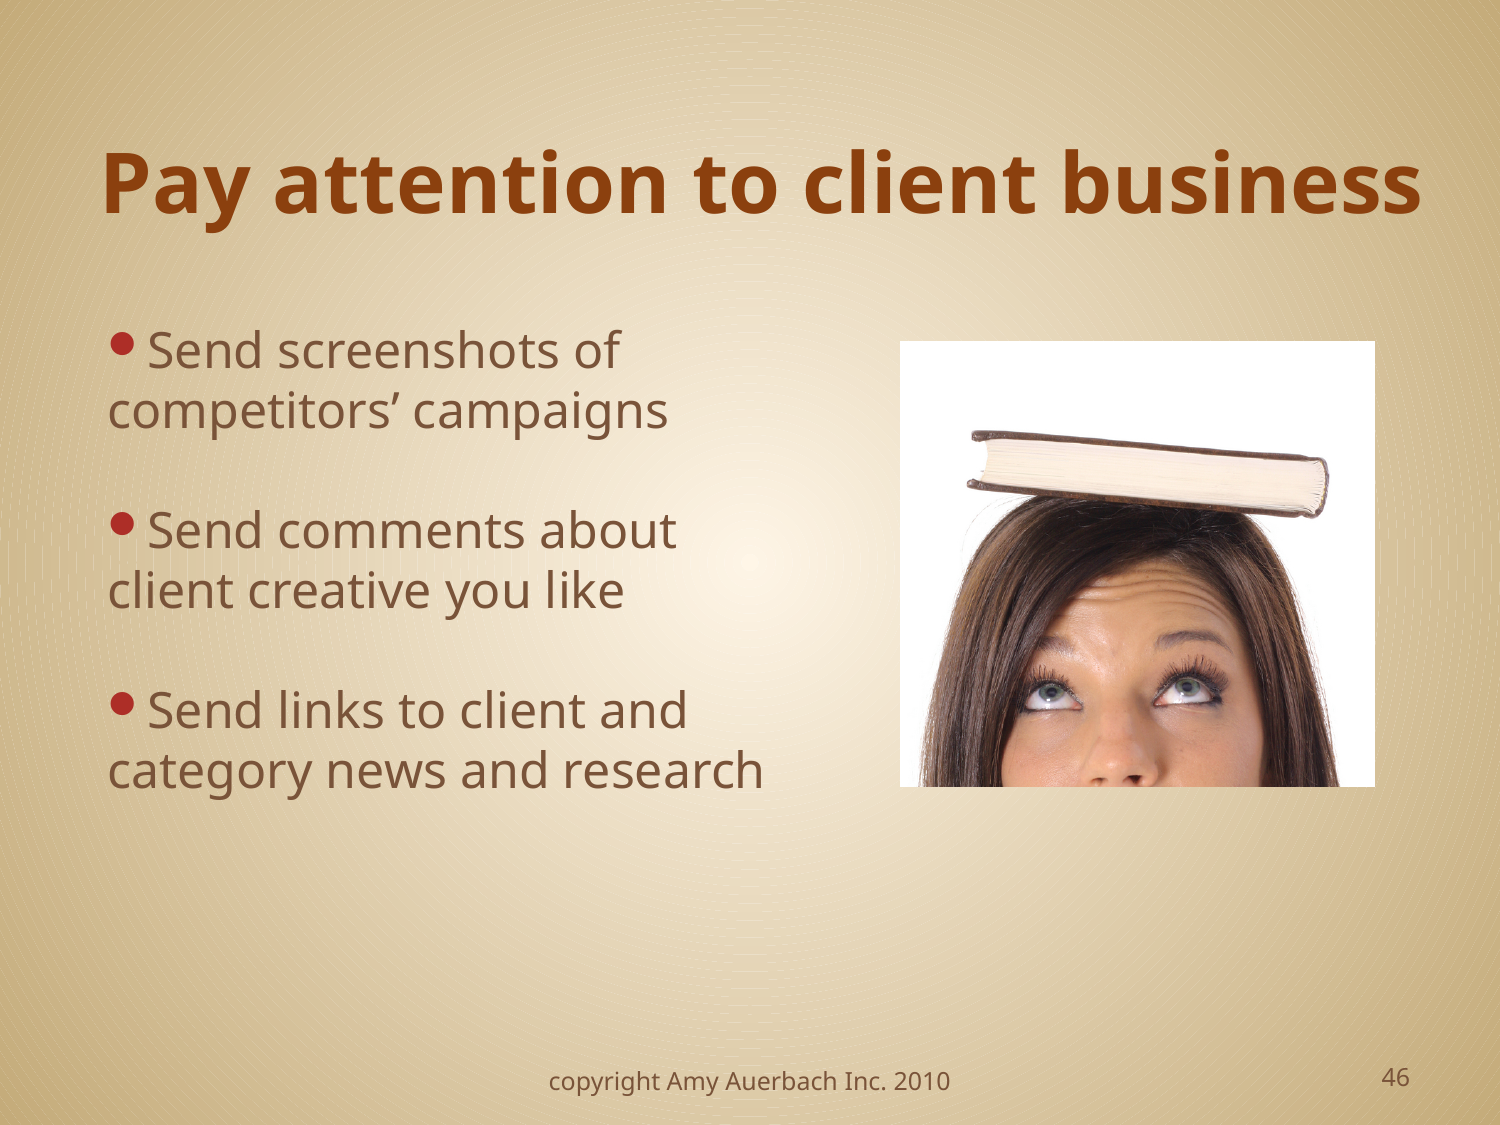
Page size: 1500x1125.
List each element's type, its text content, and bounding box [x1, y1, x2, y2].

text_box Send screenshots of competitors’ campaigns Send comments about client creative you like Send links to client and category news and research [99, 311, 788, 817]
slide_number 46 [1074, 1024, 1425, 1103]
footer copyright Amy Auerbach Inc. 2010 [512, 1024, 988, 1103]
picture [900, 341, 1376, 787]
title Pay attention to client business [75, 50, 1450, 238]
